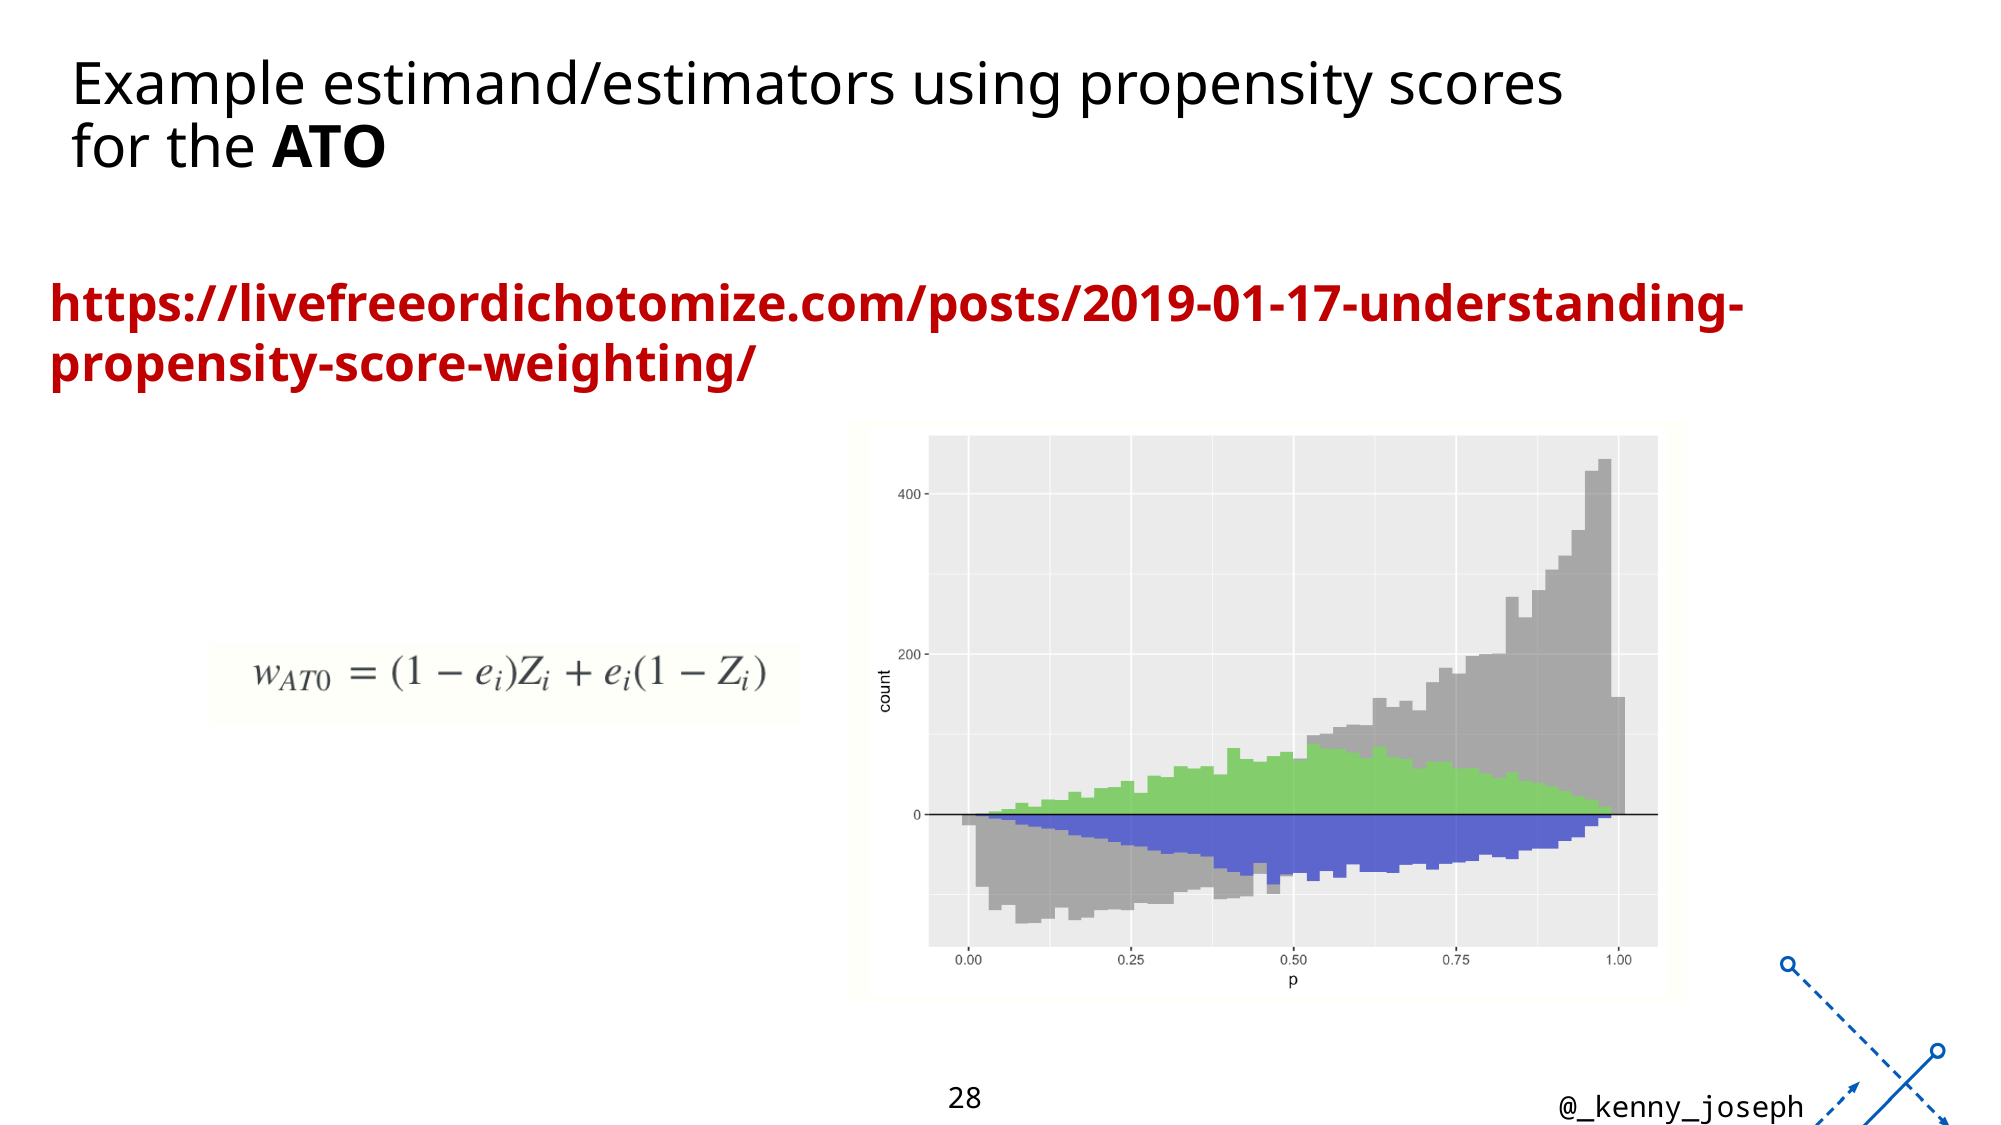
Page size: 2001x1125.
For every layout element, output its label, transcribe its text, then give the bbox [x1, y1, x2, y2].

slide_number 28 [932, 1074, 1015, 1125]
title Example estimand/estimators using propensity scores for the ATO [56, 46, 1674, 189]
picture [0, 5, 2000, 1125]
text_box https://livefreeordichotomize.com/posts/2019-01-17-understanding-propensity-score-weighting/ [35, 263, 1931, 399]
